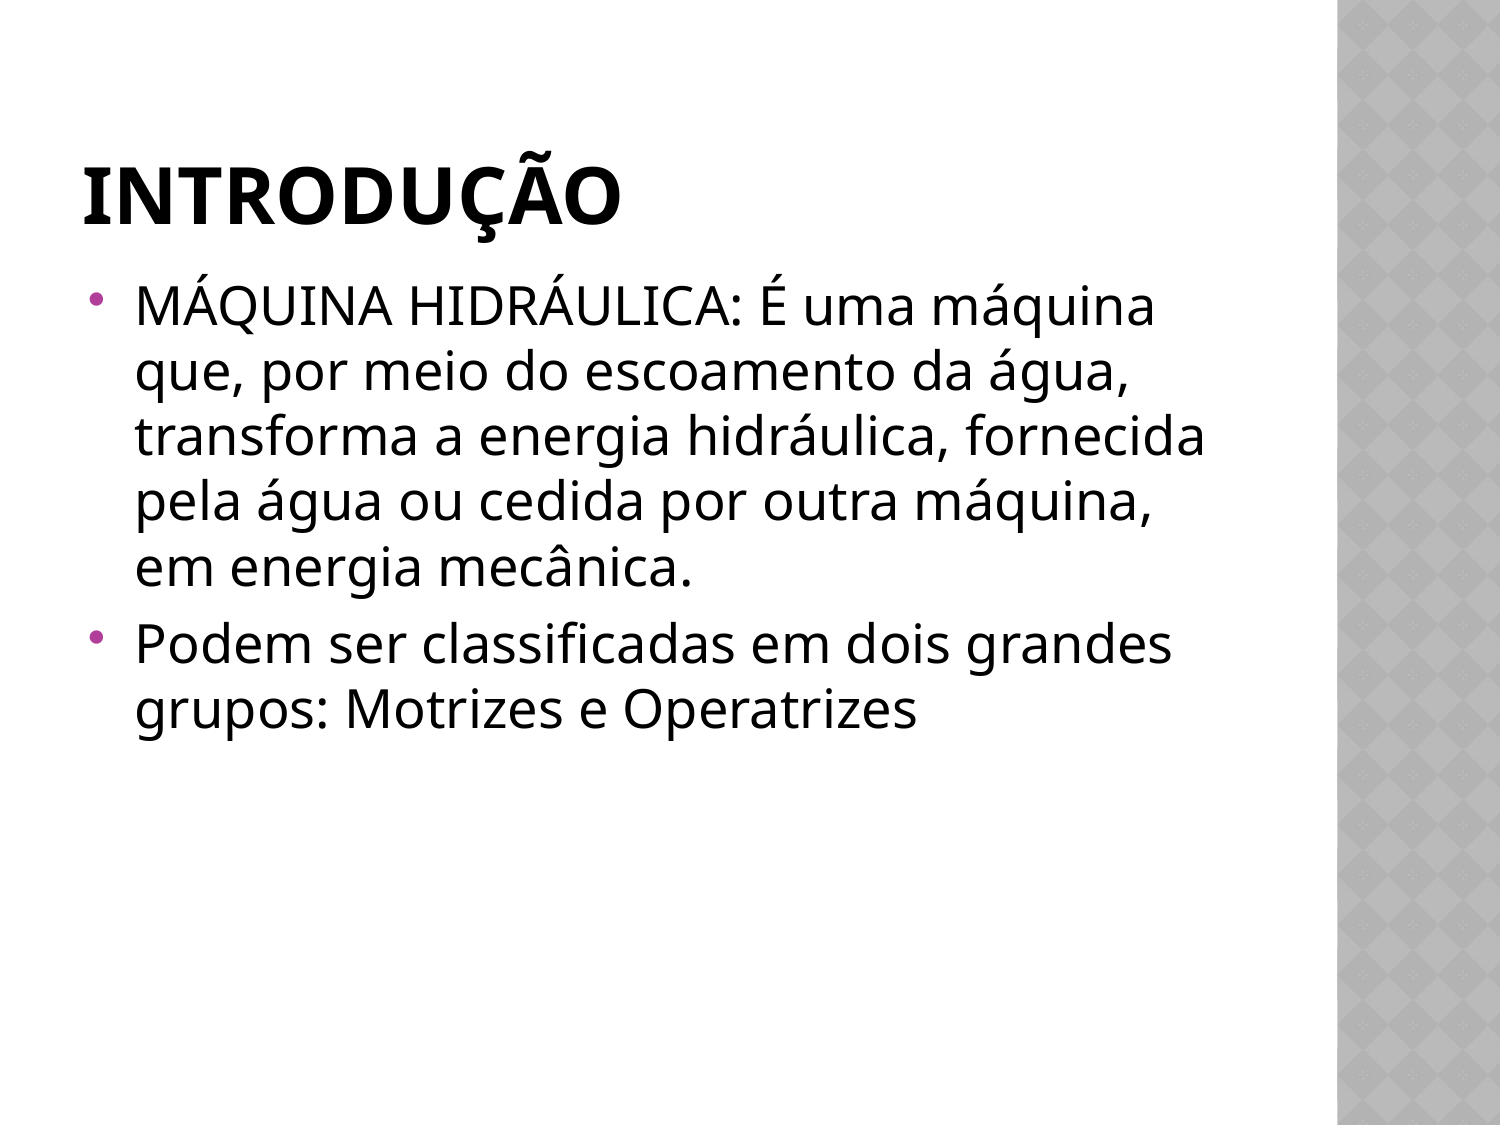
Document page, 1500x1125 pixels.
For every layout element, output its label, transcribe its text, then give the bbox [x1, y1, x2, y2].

list MÁQUINA HIDRÁULICA: É uma máquina que, por meio do escoamento da água, transforma a energia hidráulica, fornecida pela água ou cedida por outra máquina, em energia mecânica. Podem ser classificadas em dois grandes grupos: Motrizes e Operatrizes [75, 264, 1263, 1059]
title Introdução [75, 52, 1263, 240]
